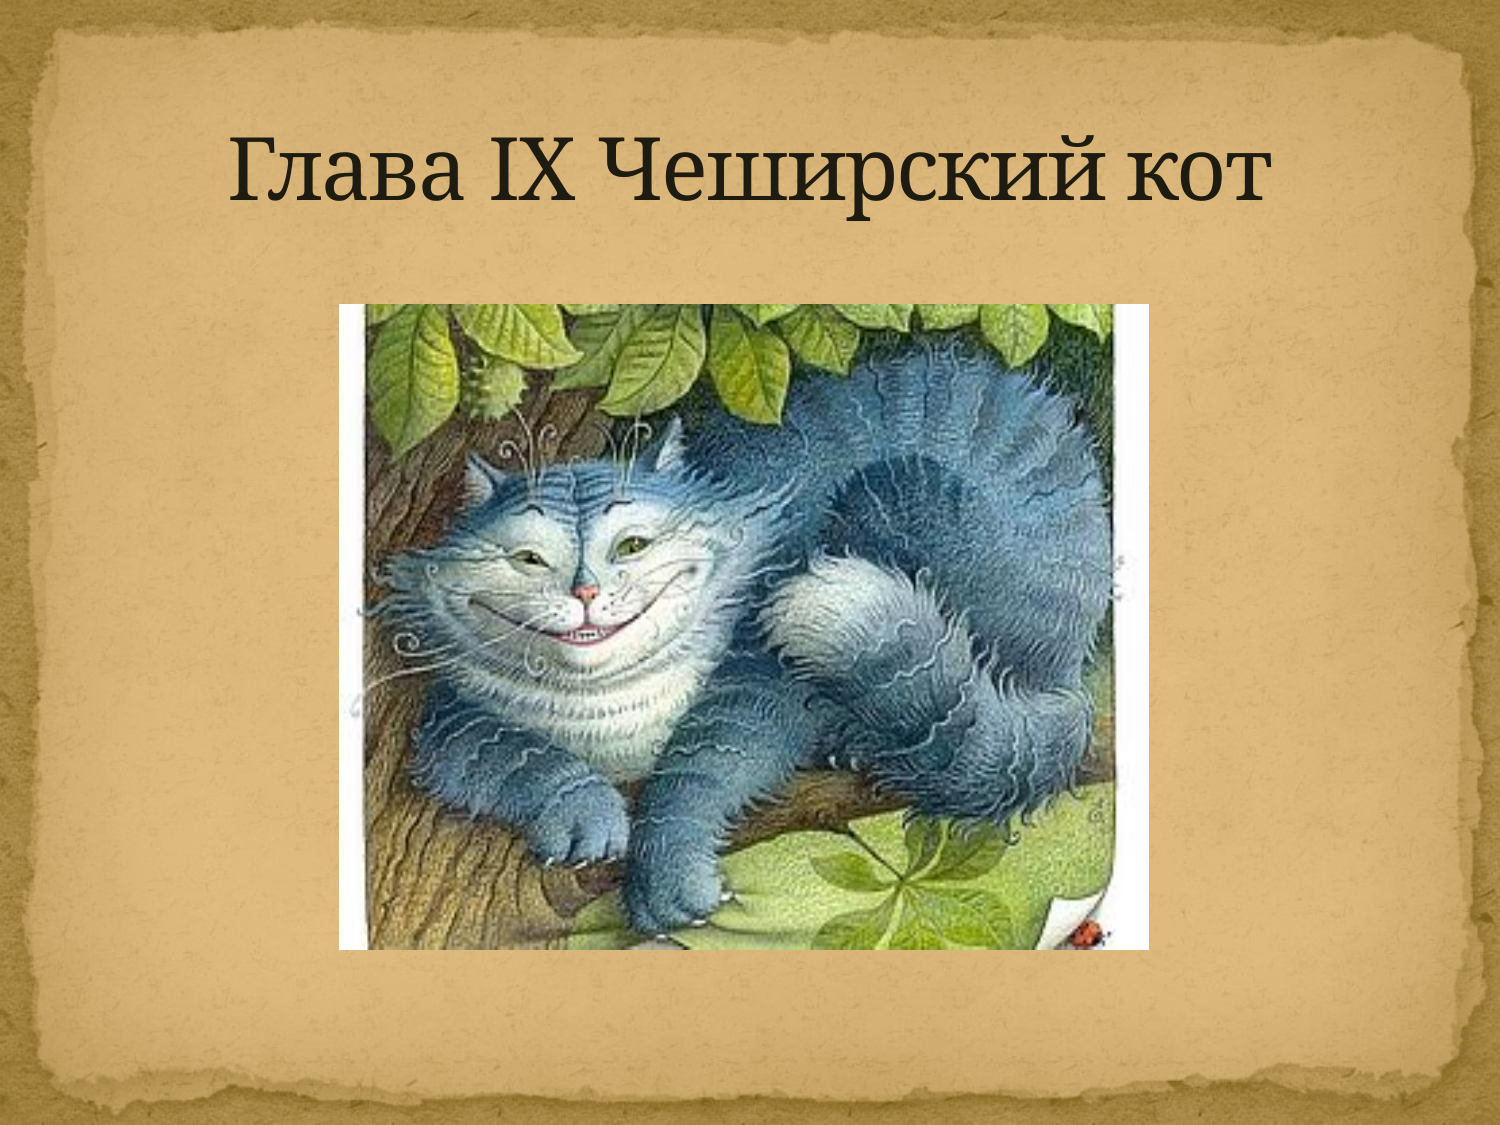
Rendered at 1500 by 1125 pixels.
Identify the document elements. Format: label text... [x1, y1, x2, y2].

title Глава IX Чеширский кот [74, 24, 1425, 225]
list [342, 307, 1146, 947]
